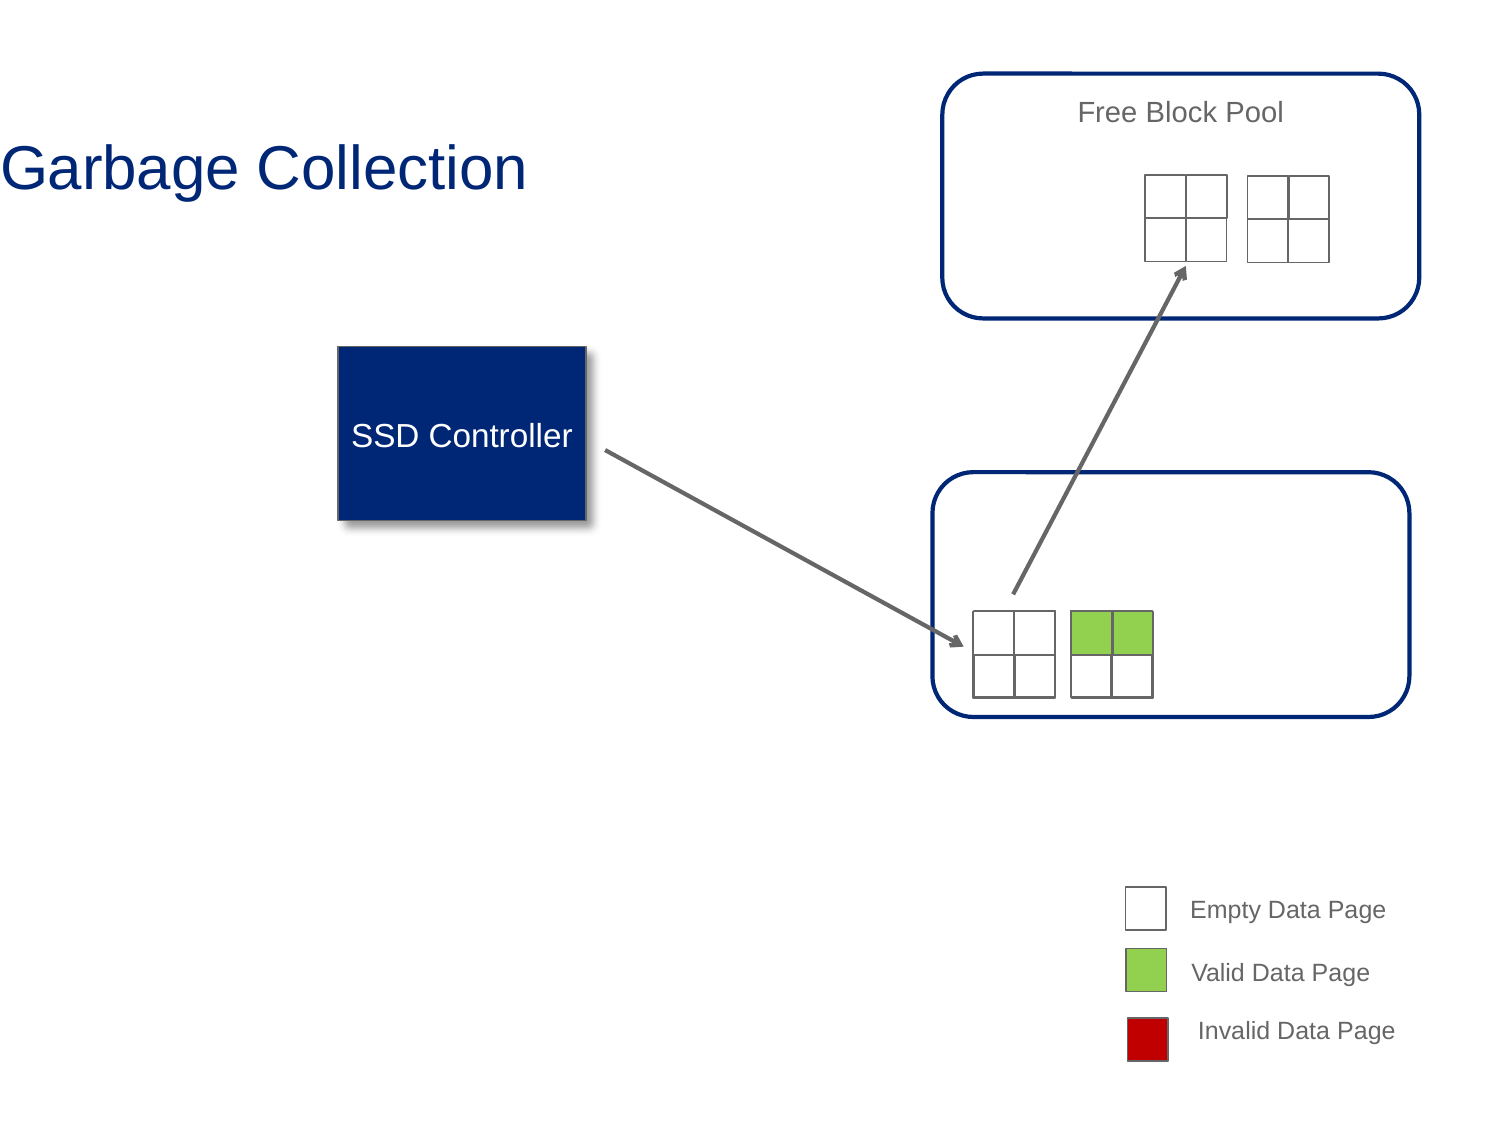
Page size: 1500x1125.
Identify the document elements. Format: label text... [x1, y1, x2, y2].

title Garbage Collection [0, 119, 588, 211]
text_box Valid Data Page [1176, 949, 1463, 995]
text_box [1071, 611, 1154, 699]
text_box Used Block Pool [932, 472, 1410, 717]
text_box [604, 449, 964, 647]
text_box [1125, 886, 1167, 930]
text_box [972, 611, 1055, 699]
text_box Free Block Pool [942, 73, 1420, 319]
text_box [1127, 1017, 1168, 1061]
text_box [1125, 948, 1167, 992]
text_box Empty Data Page [1175, 885, 1500, 931]
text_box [1144, 174, 1228, 262]
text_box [935, 343, 1264, 517]
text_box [1247, 175, 1330, 263]
text_box Invalid Data Page [1183, 1007, 1500, 1052]
text_box SSD Controller [338, 346, 586, 521]
